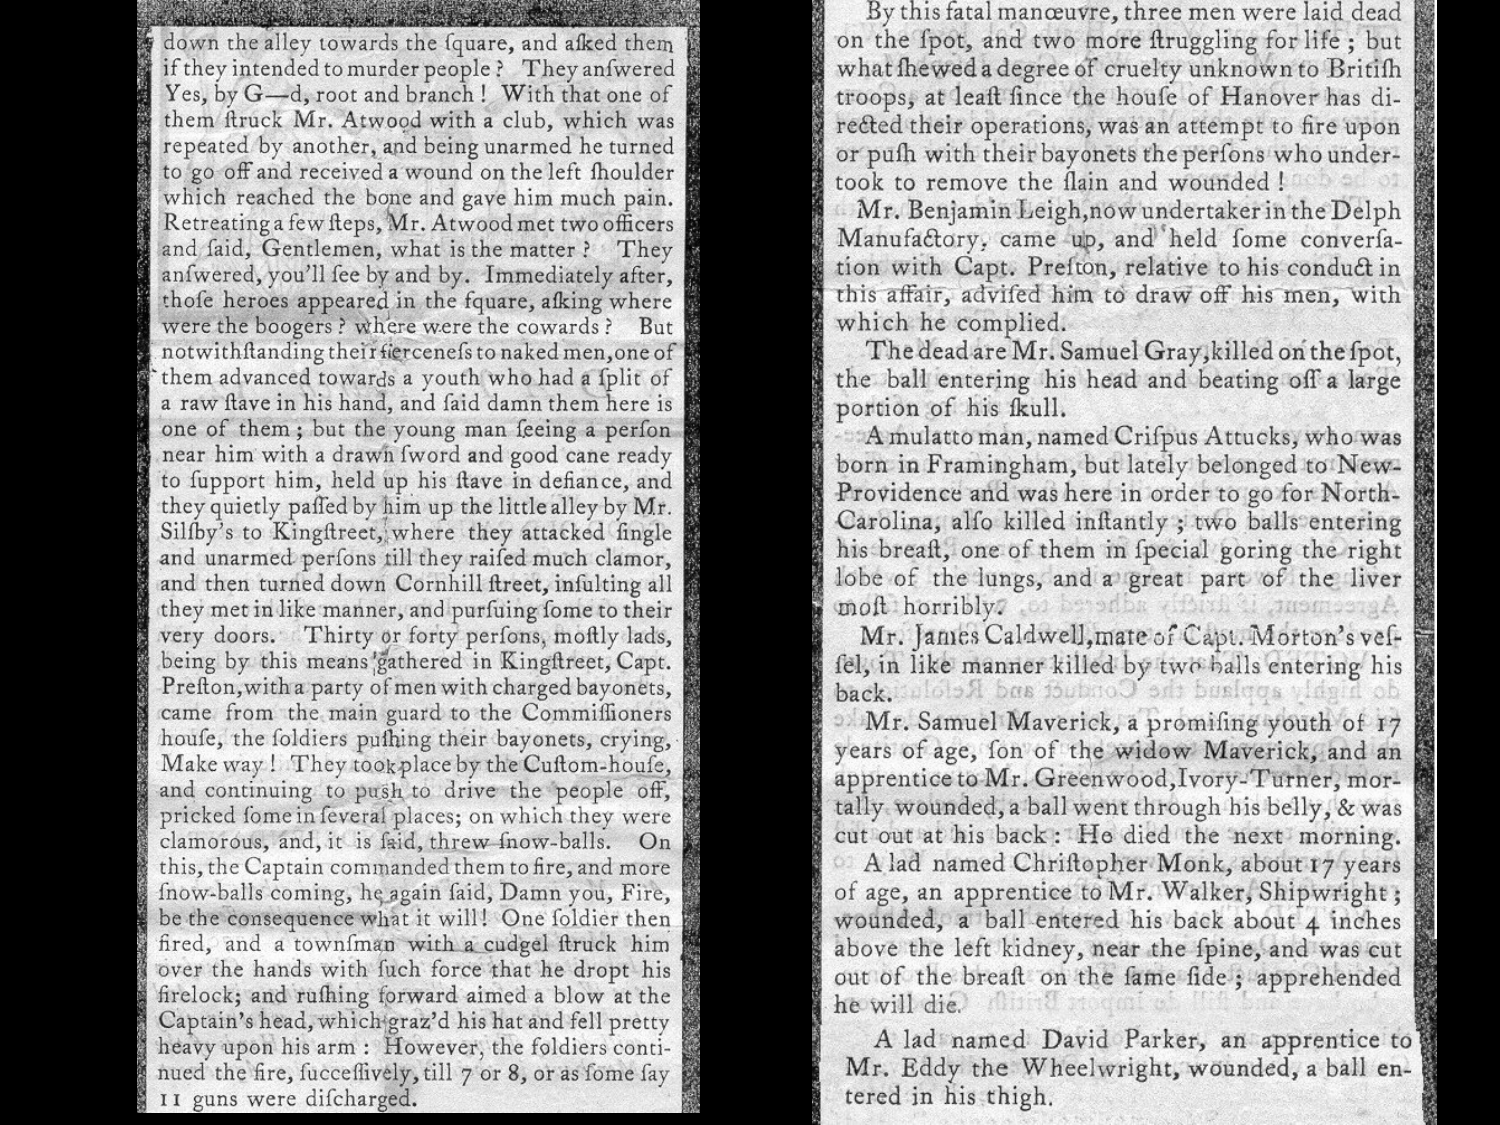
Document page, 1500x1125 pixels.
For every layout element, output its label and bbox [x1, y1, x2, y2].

picture [137, 0, 701, 1113]
picture [812, 0, 1438, 1125]
